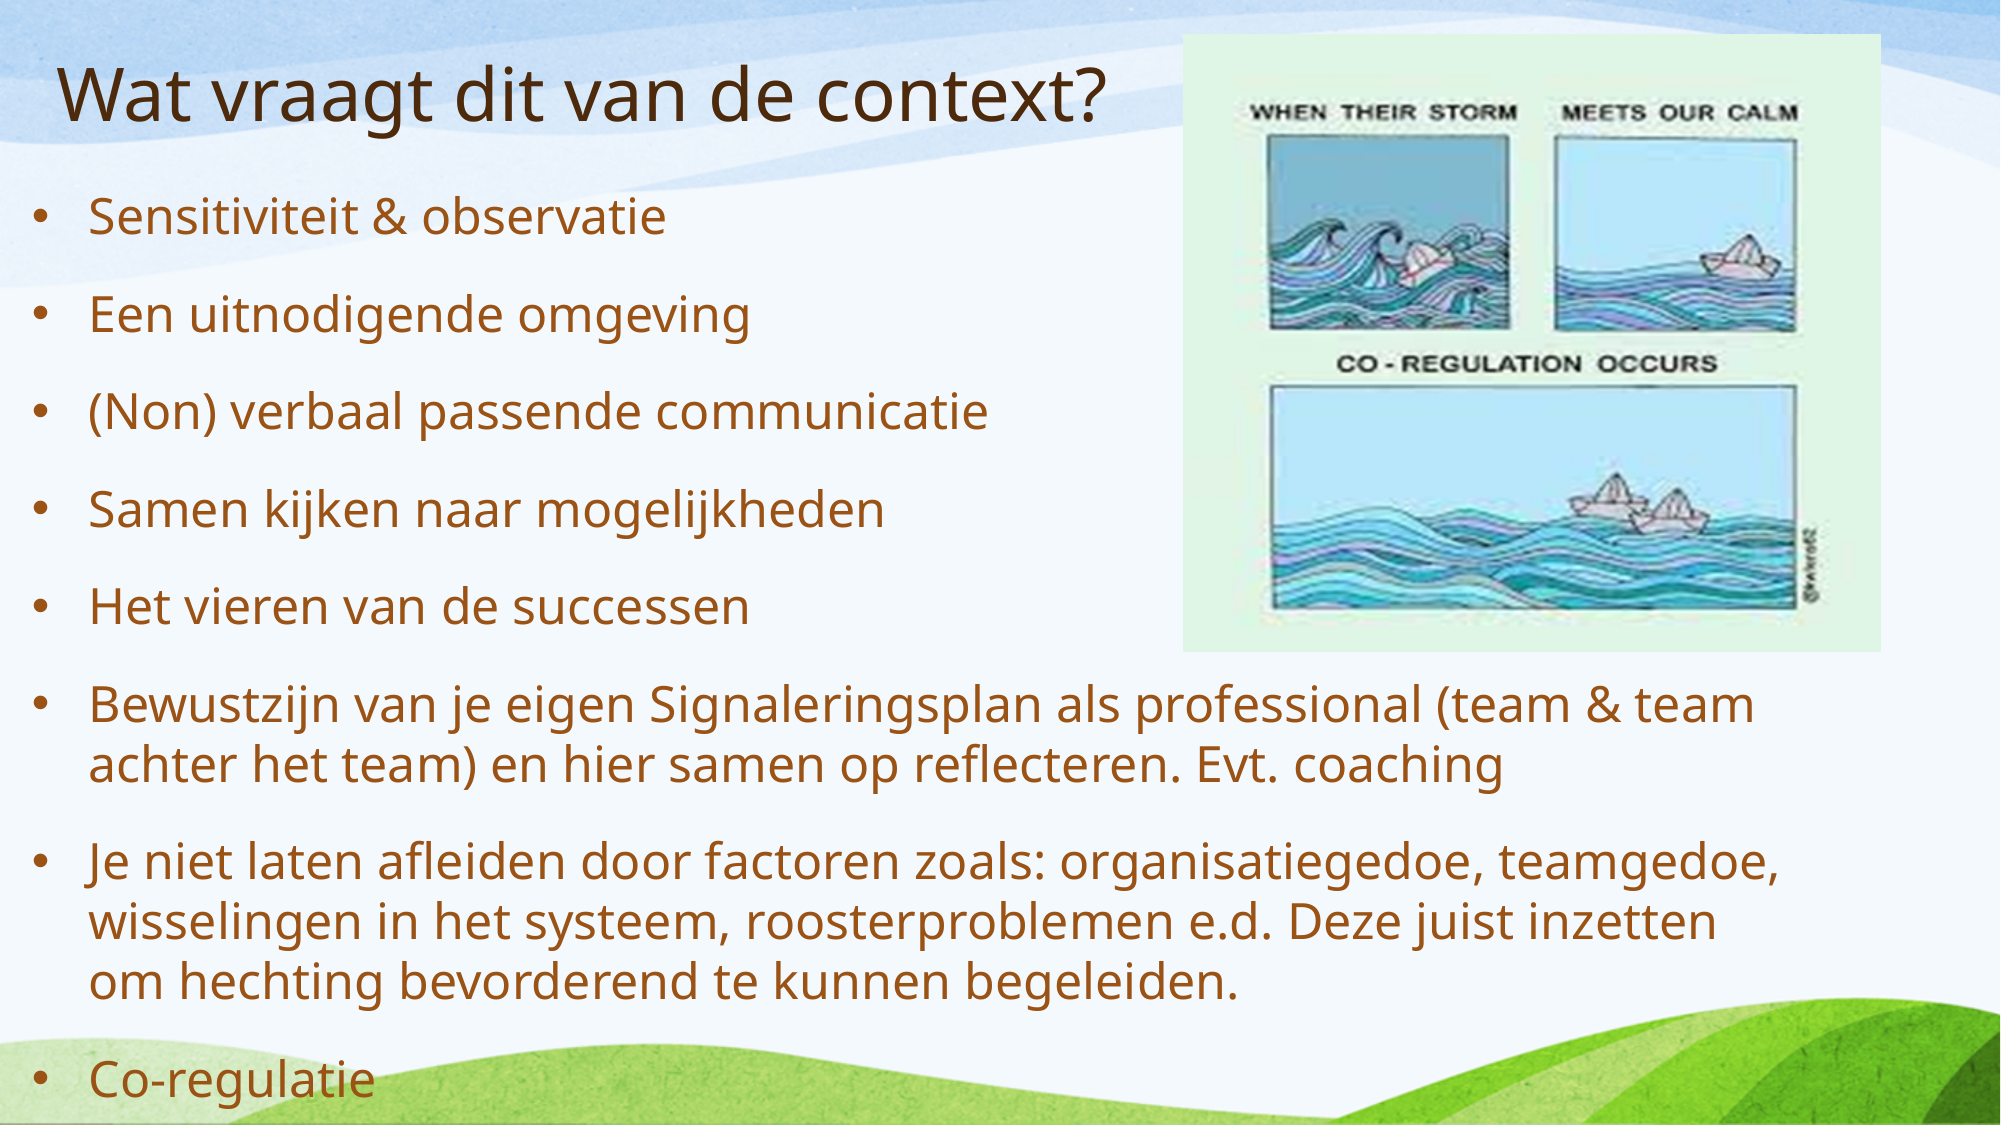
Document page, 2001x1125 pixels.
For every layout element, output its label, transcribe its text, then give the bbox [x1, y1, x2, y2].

picture [0, 0, 2001, 1125]
list Sensitiviteit & observatie Een uitnodigende omgeving (Non) verbaal passende communicatie Samen kijken naar mogelijkheden Het vieren van de successen Bewustzijn van je eigen Signaleringsplan als professional (team & team achter het team) en hier samen op reflecteren. Evt. coaching Je niet laten afleiden door factoren zoals: organisatiegedoe, teamgedoe, wisselingen in het systeem, roosterproblemen e.d. Deze juist inzetten om hechting bevorderend te kunnen begeleiden. Co-regulatie [16, 177, 1825, 1125]
title Wat vraagt dit van de context? [41, 50, 1183, 146]
